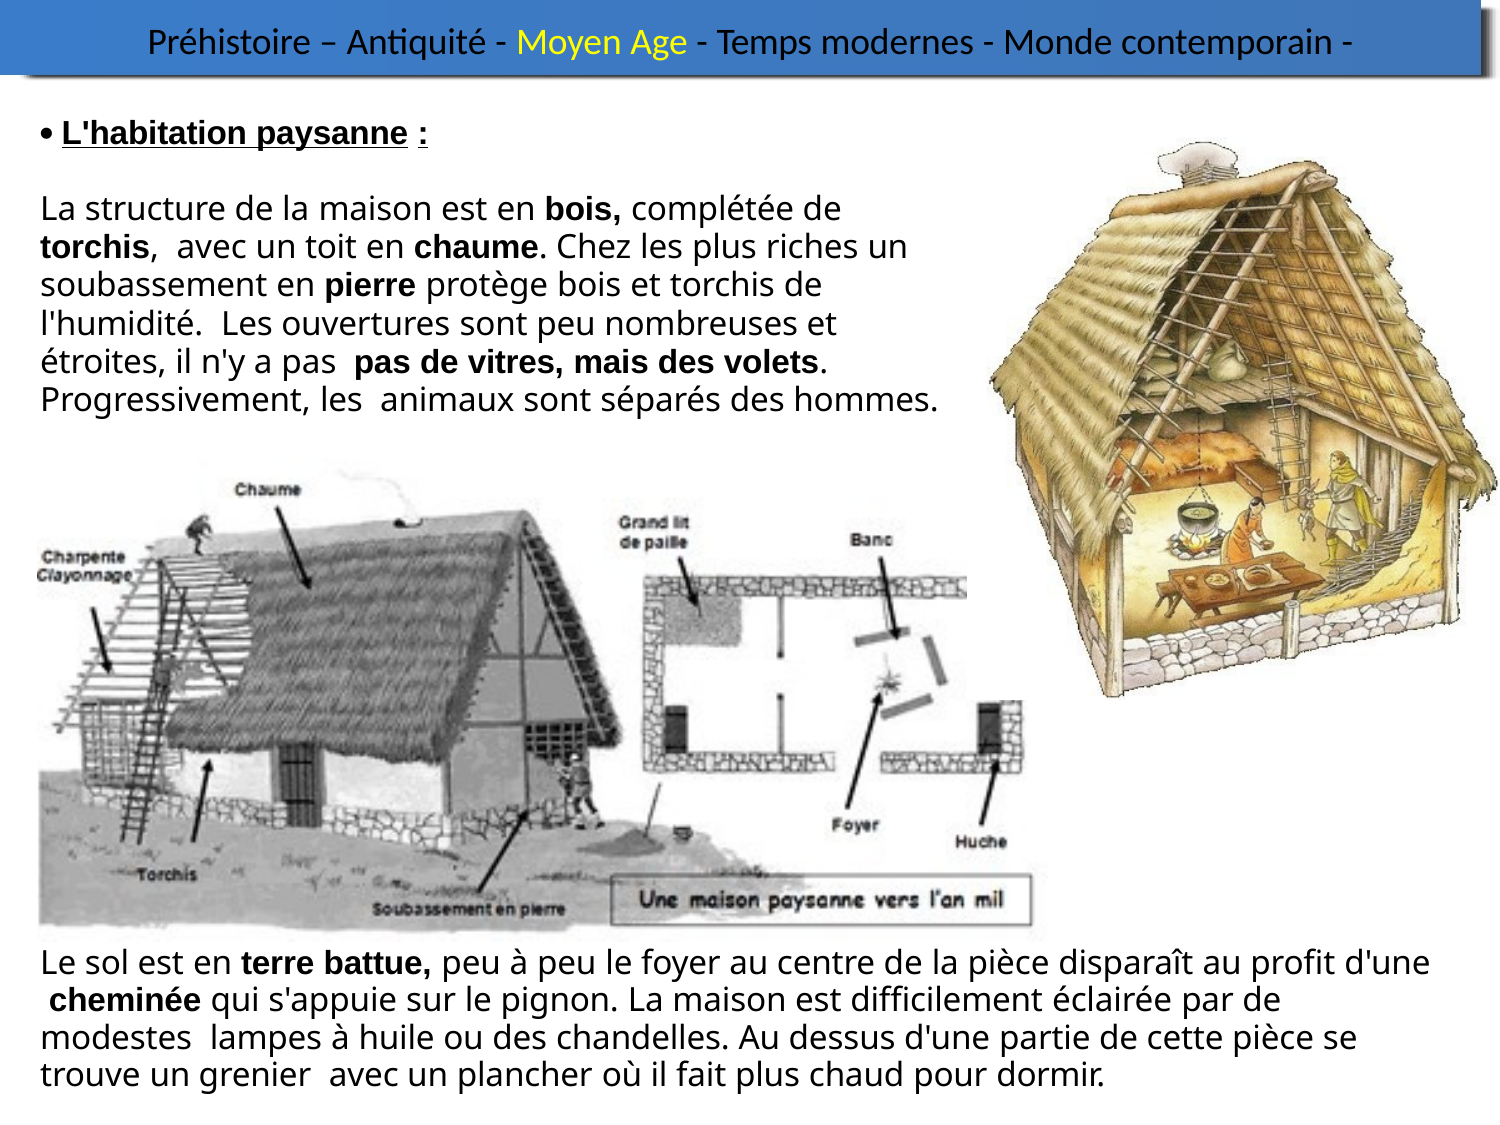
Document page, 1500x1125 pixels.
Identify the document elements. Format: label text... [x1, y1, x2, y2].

text_box Le sol est en terre battue, peu à peu le foyer au centre de la pièce disparaît au profit d'une cheminée qui s'appuie sur le pignon. La maison est difficilement éclairée par de modestes lampes à huile ou des chandelles. Au dessus d'une partie de cette pièce se trouve un grenier avec un plancher où il fait plus chaud pour dormir. [38, 949, 1437, 1095]
picture [0, 0, 1500, 81]
title Préhistoire – Antiquité - Moyen Age - Temps modernes - Monde contemporain - [18, 89, 1481, 134]
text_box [37, 136, 1500, 942]
